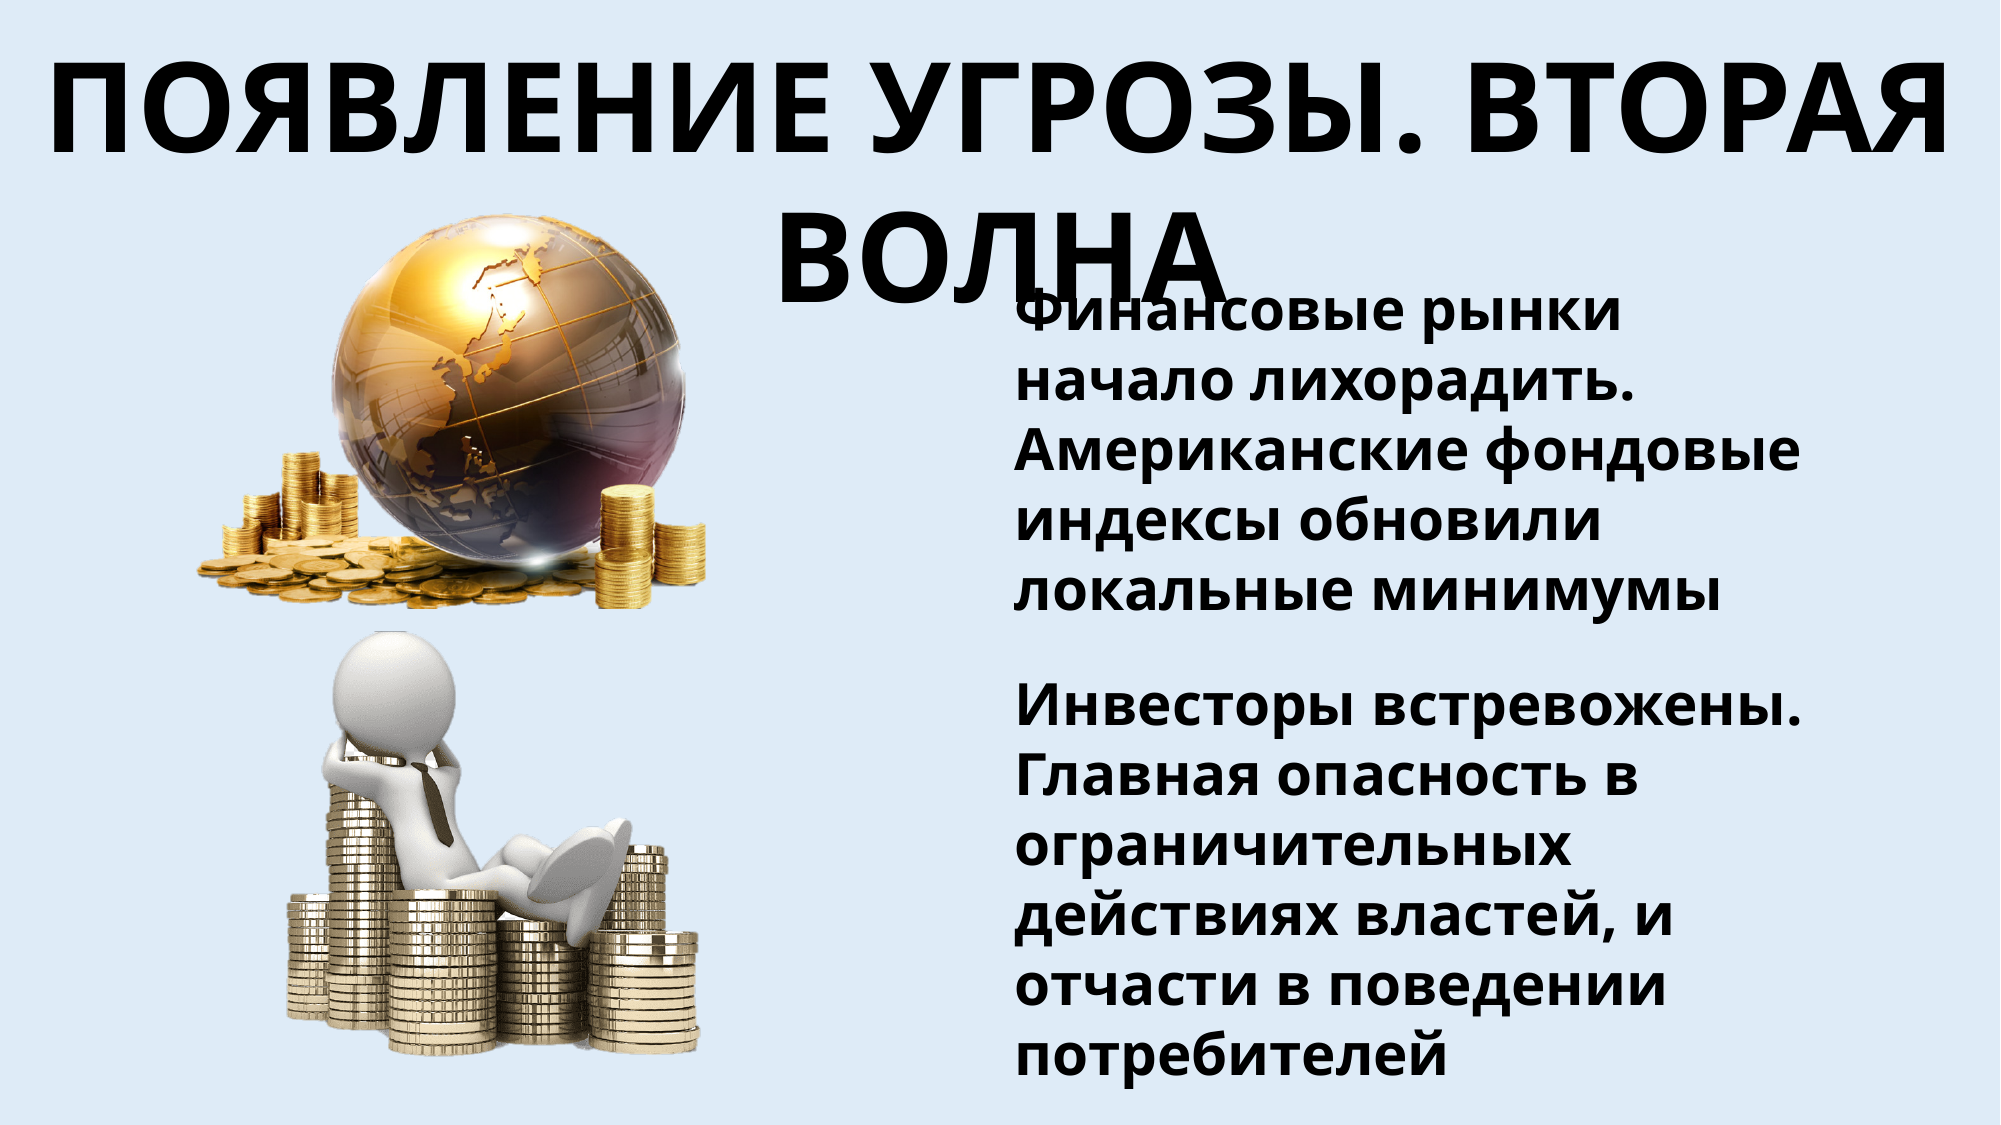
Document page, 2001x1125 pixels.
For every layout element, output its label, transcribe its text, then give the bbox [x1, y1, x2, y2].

text_box Финансовые рынки начало лихорадить. Американские фондовые индексы обновили локальные минимумы [999, 264, 1854, 630]
text_box Инвесторы встревожены. Главная опасность в ограничительных действиях властей, и отчасти в поведении потребителей [999, 659, 1854, 1095]
picture [193, 205, 810, 1114]
text_box ПОЯВЛЕНИЕ УГРОЗЫ. ВТОРАЯ ВОЛНА [0, 20, 2000, 336]
